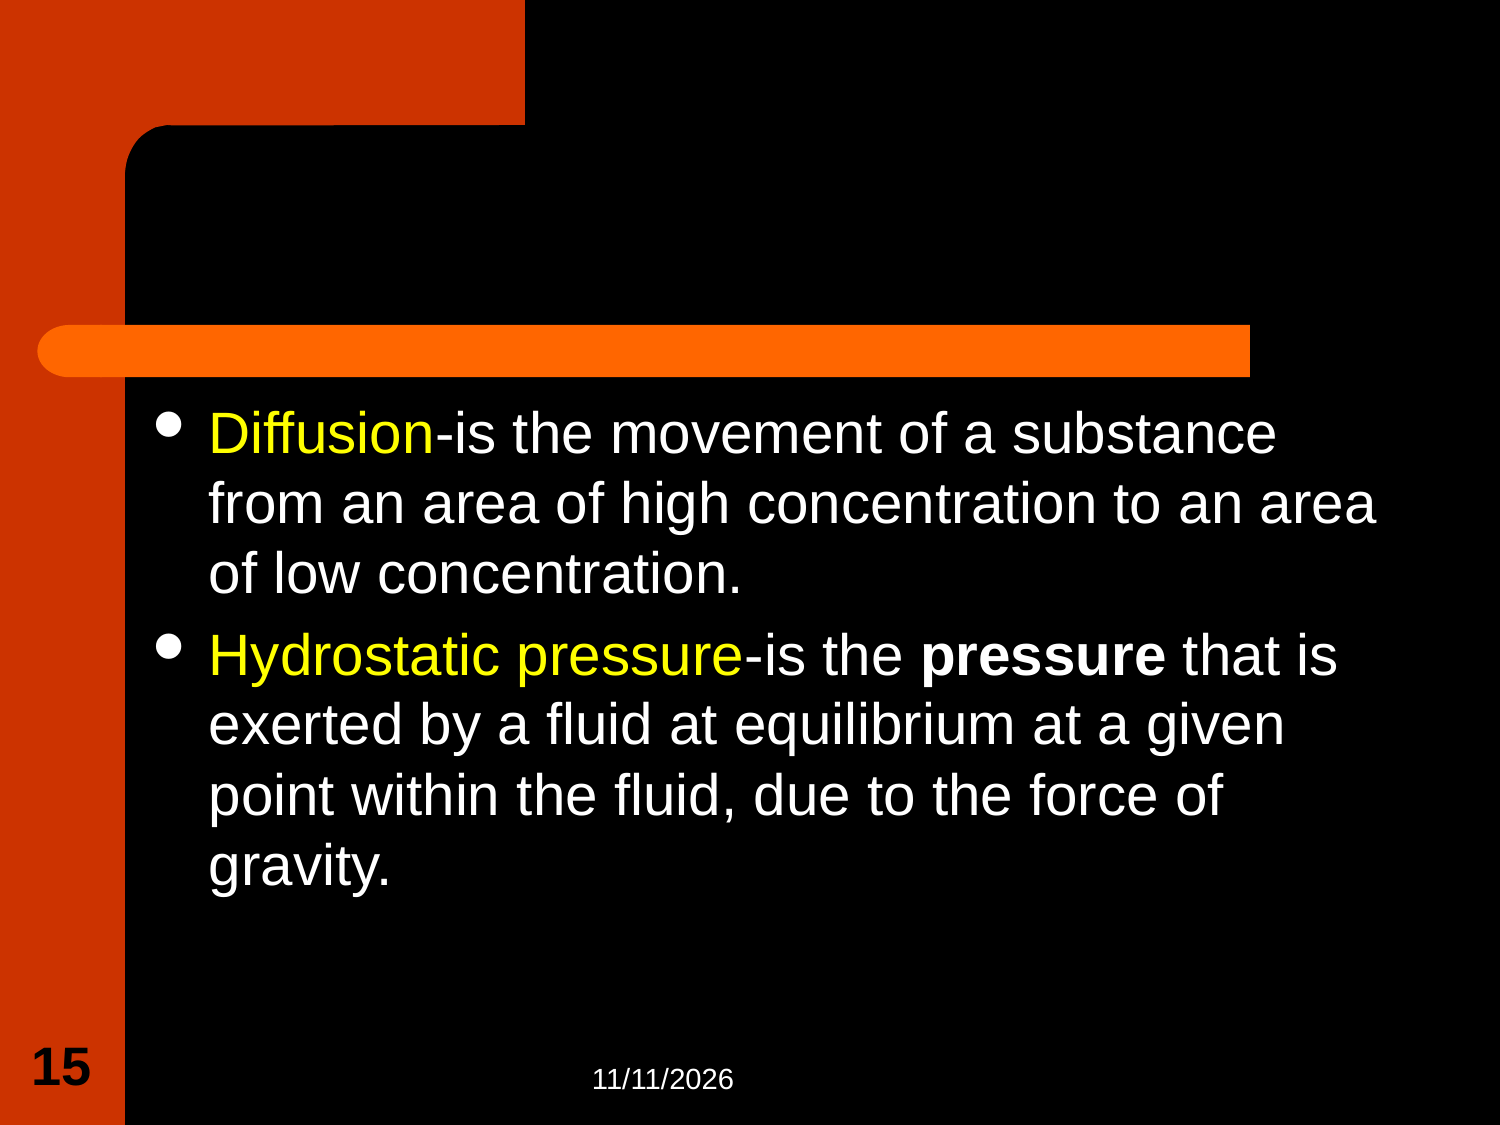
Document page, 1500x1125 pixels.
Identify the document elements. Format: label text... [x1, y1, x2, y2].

list Diffusion-is the movement of a substance from an area of high concentration to an area of low concentration. Hydrostatic pressure-is the pressure that is exerted by a fluid at equilibrium at a given point within the fluid, due to the force of gravity. [137, 387, 1400, 999]
slide_number 15 [13, 1023, 111, 1105]
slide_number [399, 1024, 750, 1104]
